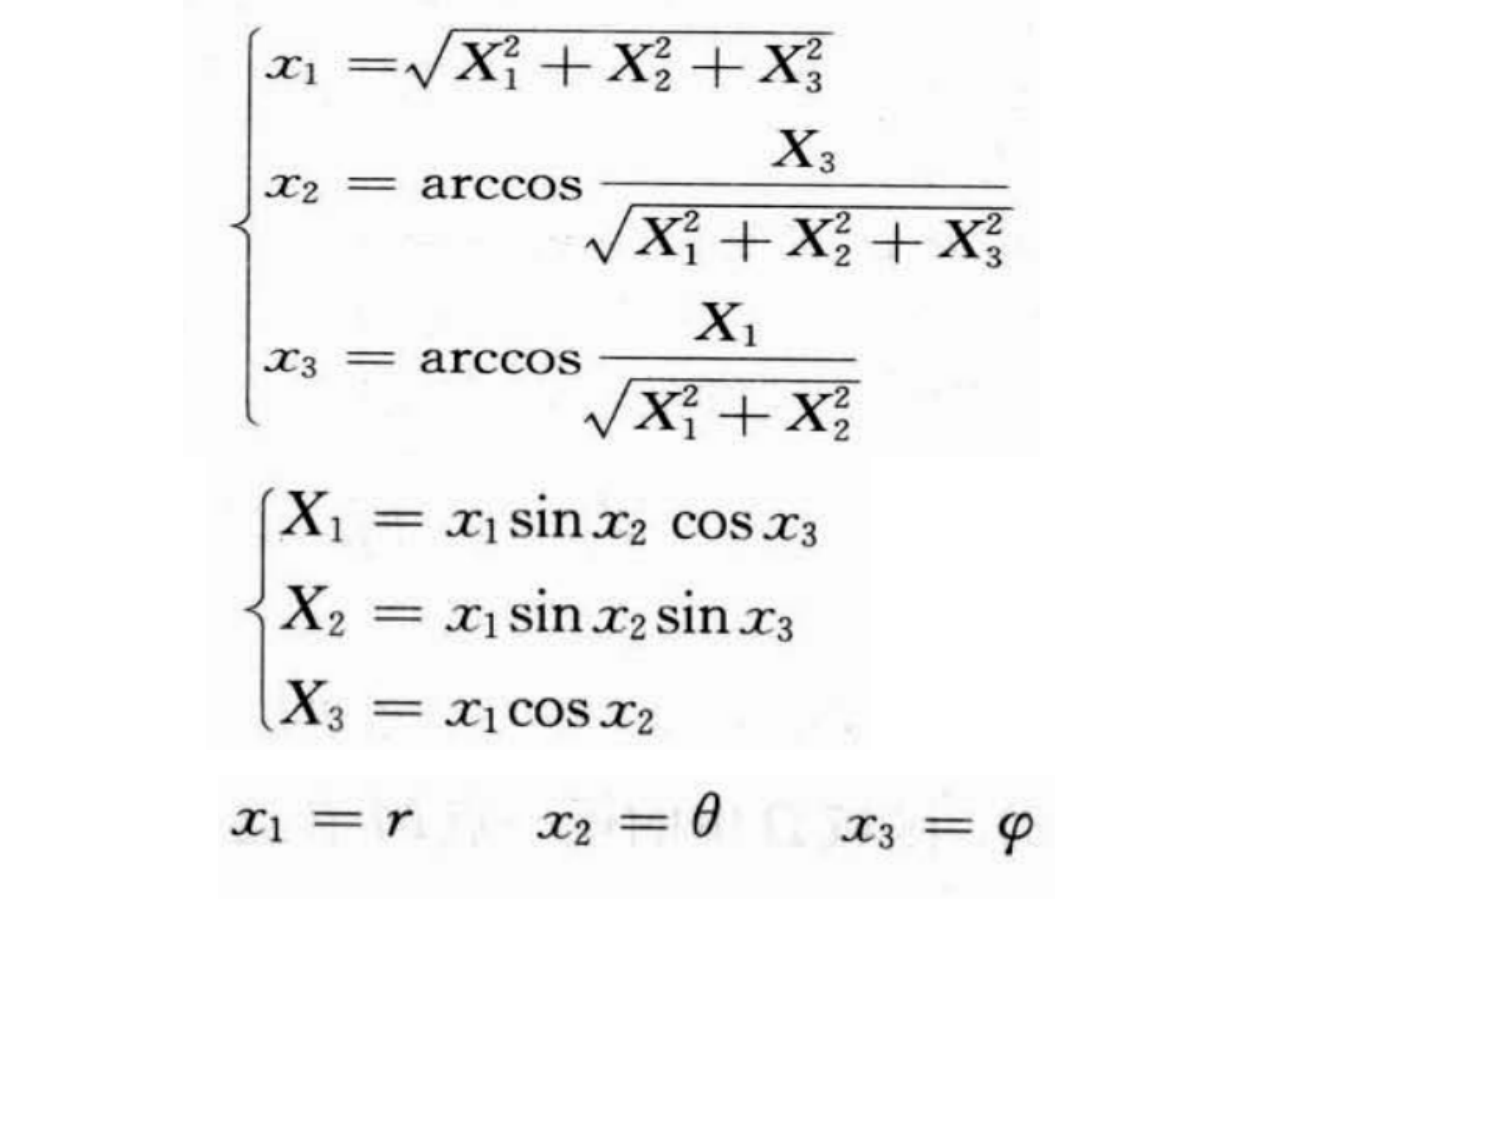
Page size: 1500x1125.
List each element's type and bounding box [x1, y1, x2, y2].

picture [218, 774, 1055, 899]
picture [206, 455, 871, 751]
list [182, 0, 1040, 457]
